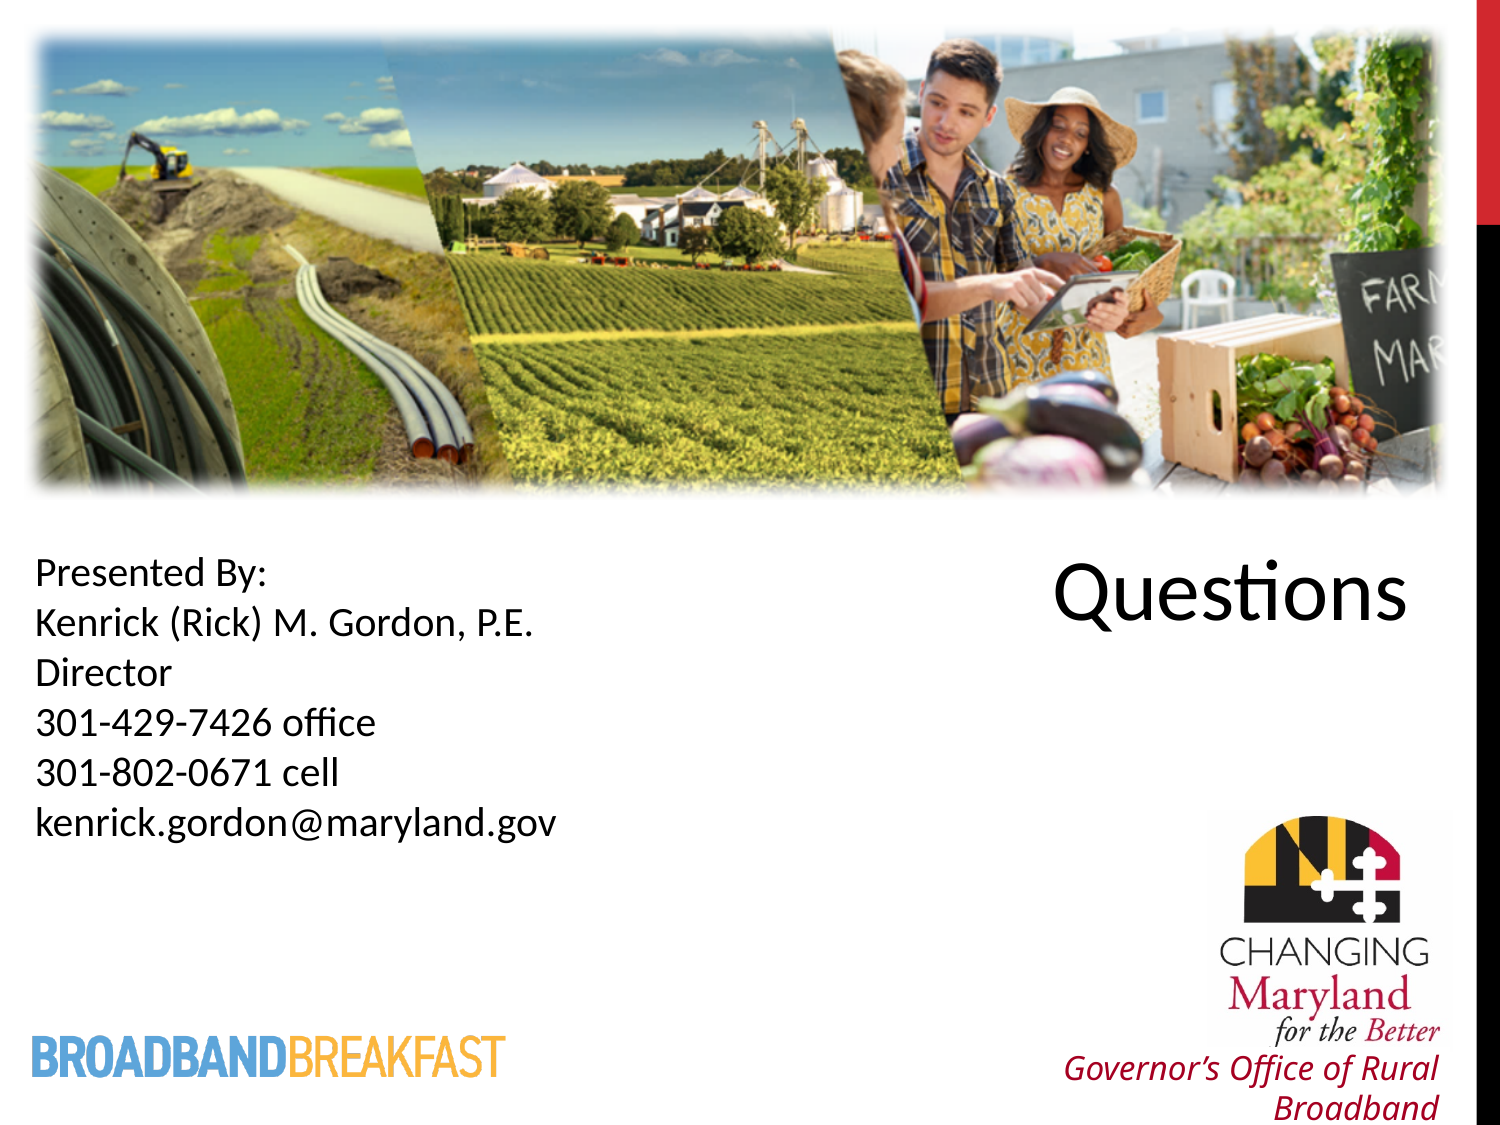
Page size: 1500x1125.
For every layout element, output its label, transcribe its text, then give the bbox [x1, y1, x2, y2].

picture [1207, 810, 1453, 1052]
picture [51, 51, 1422, 473]
list Questions [1037, 525, 1429, 647]
picture [24, 1024, 512, 1088]
